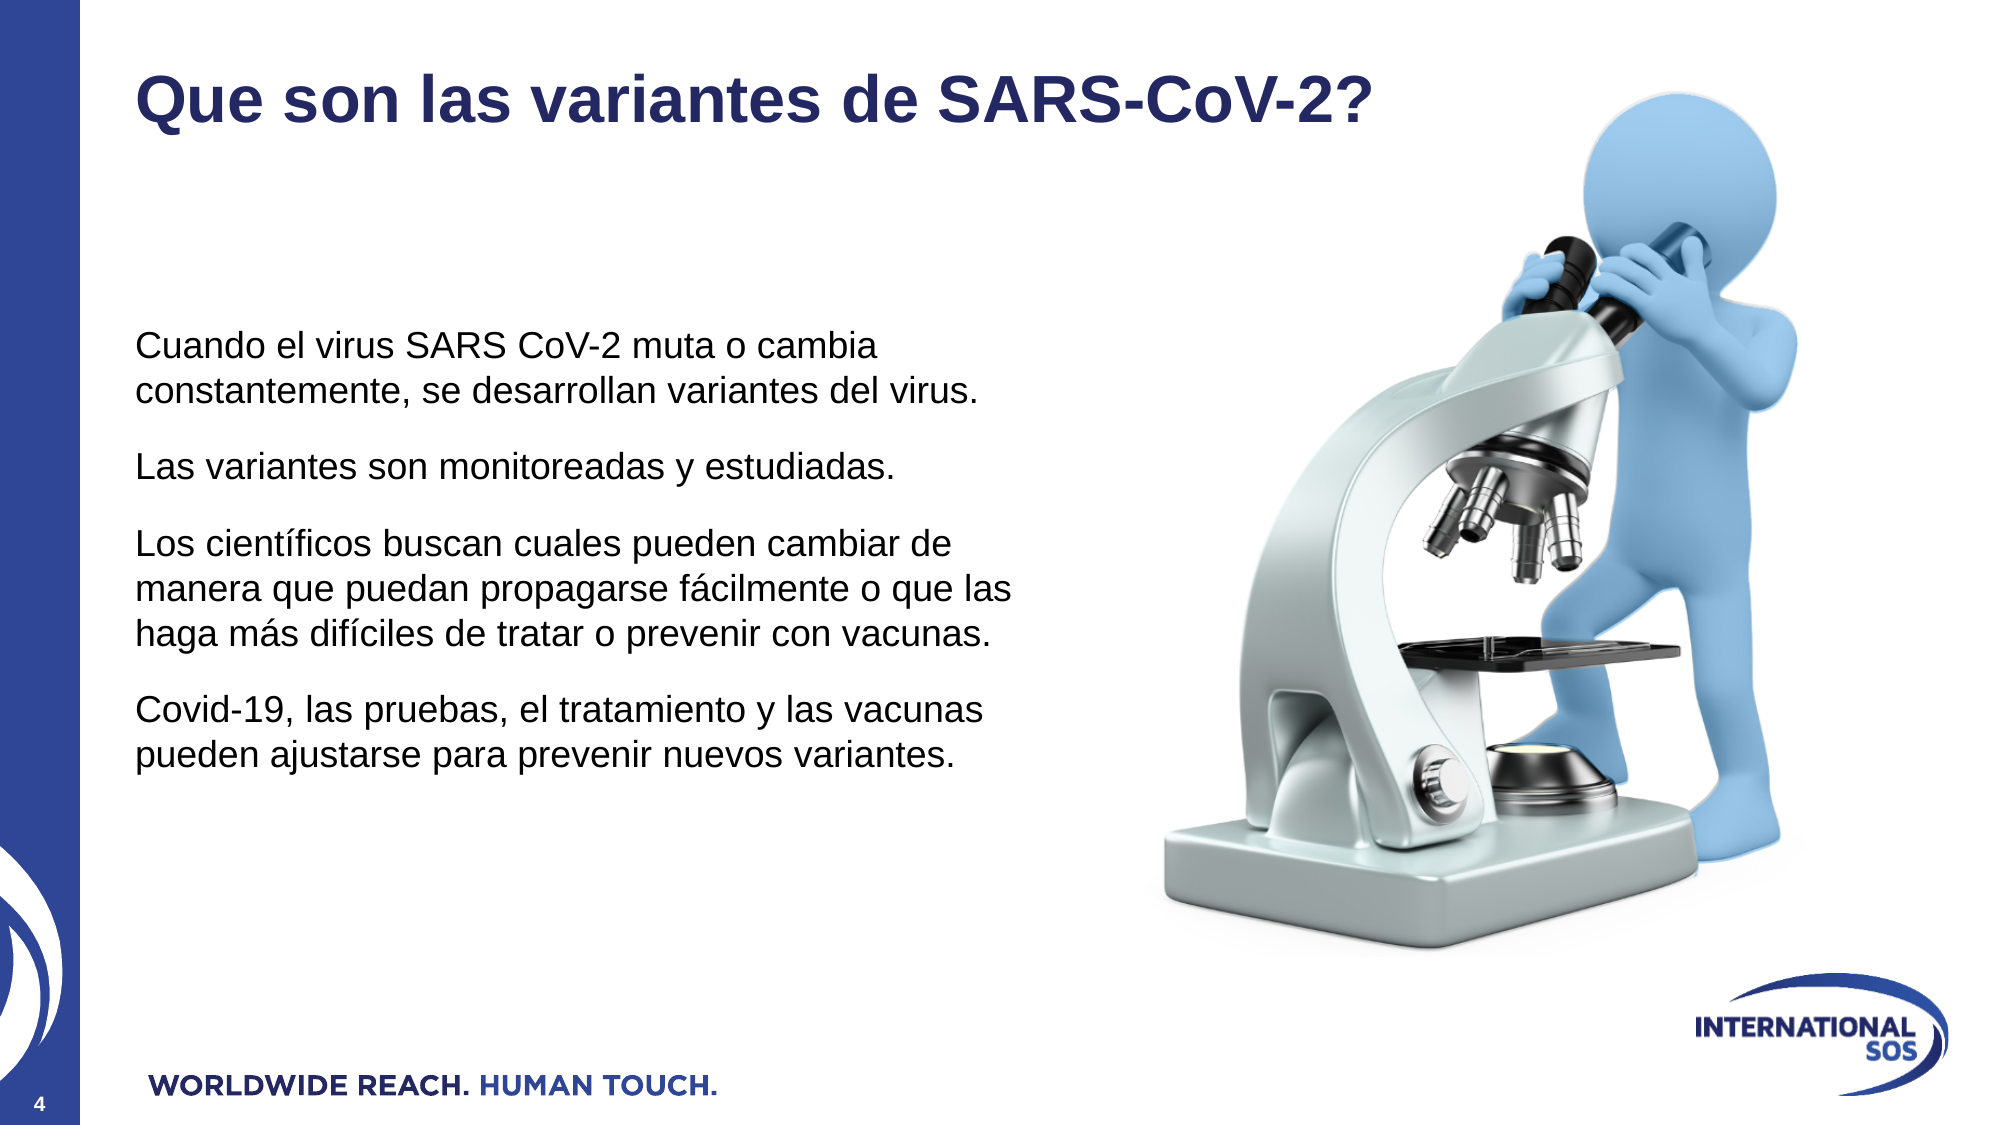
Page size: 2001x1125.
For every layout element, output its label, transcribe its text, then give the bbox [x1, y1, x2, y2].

picture [1129, 84, 1810, 957]
picture [1696, 973, 1949, 1096]
list Cuando el virus SARS CoV-2 muta o cambia constantemente, se desarrollan variantes del virus. Las variantes son monitoreadas y estudiadas. Los científicos buscan cuales pueden cambiar de manera que puedan propagarse fácilmente o que las haga más difíciles de tratar o prevenir con vacunas. Covid-19, las pruebas, el tratamiento y las vacunas pueden ajustarse para prevenir nuevos variantes. [120, 313, 1036, 787]
title Que son las variantes de SARS-CoV-2? [120, 48, 1461, 149]
